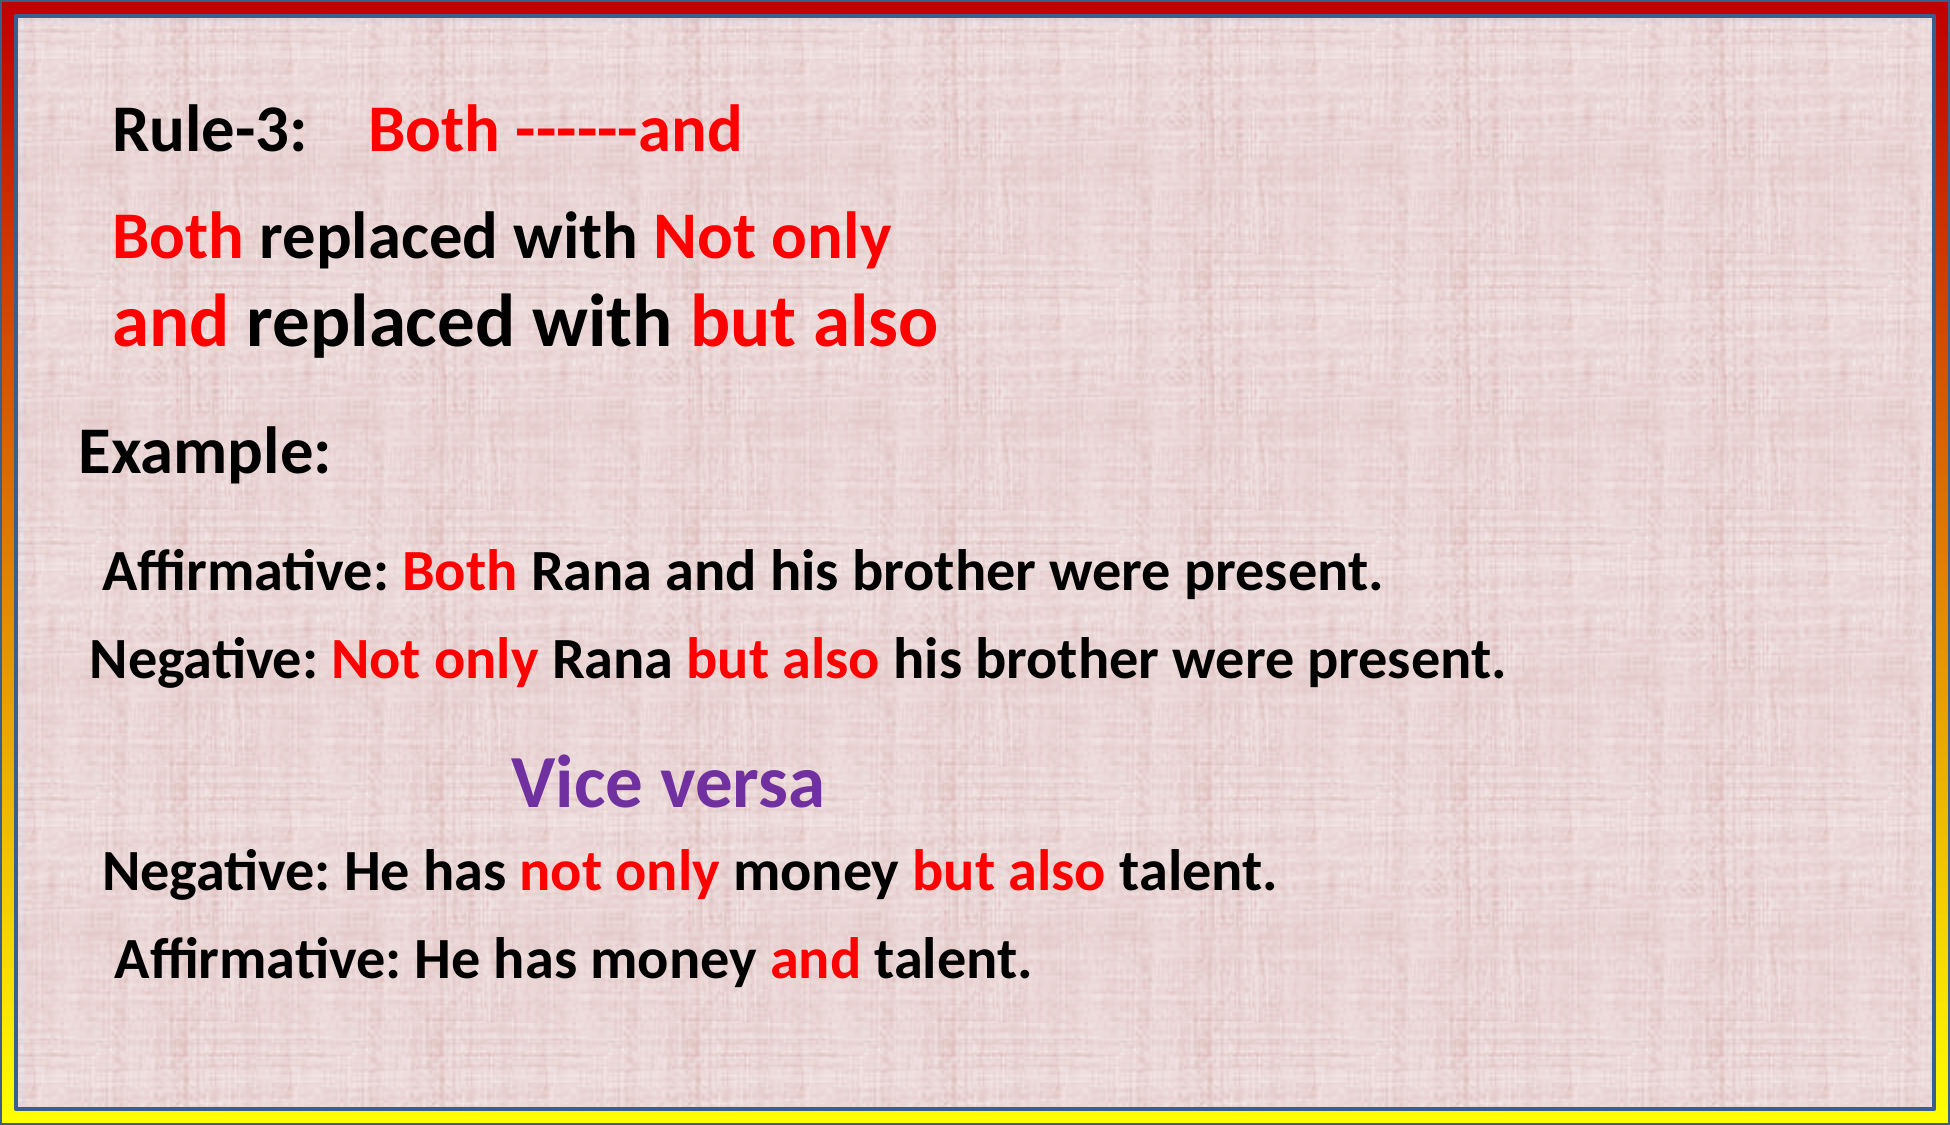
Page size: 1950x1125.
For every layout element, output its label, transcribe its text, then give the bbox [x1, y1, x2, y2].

text_box Affirmative: He has money and talent. [99, 912, 1100, 998]
text_box Rule-3: Both ------and Both replaced with Not only and replaced with but also [97, 77, 1642, 370]
text_box Negative: He has not only money but also talent. [87, 825, 1300, 910]
text_box Affirmative: Both Rana and his brother were present. [87, 525, 1680, 610]
text_box Negative: Not only Rana but also his brother were present. [74, 612, 1588, 698]
text_box Example: [63, 399, 348, 495]
text_box Vice versa [425, 724, 913, 830]
